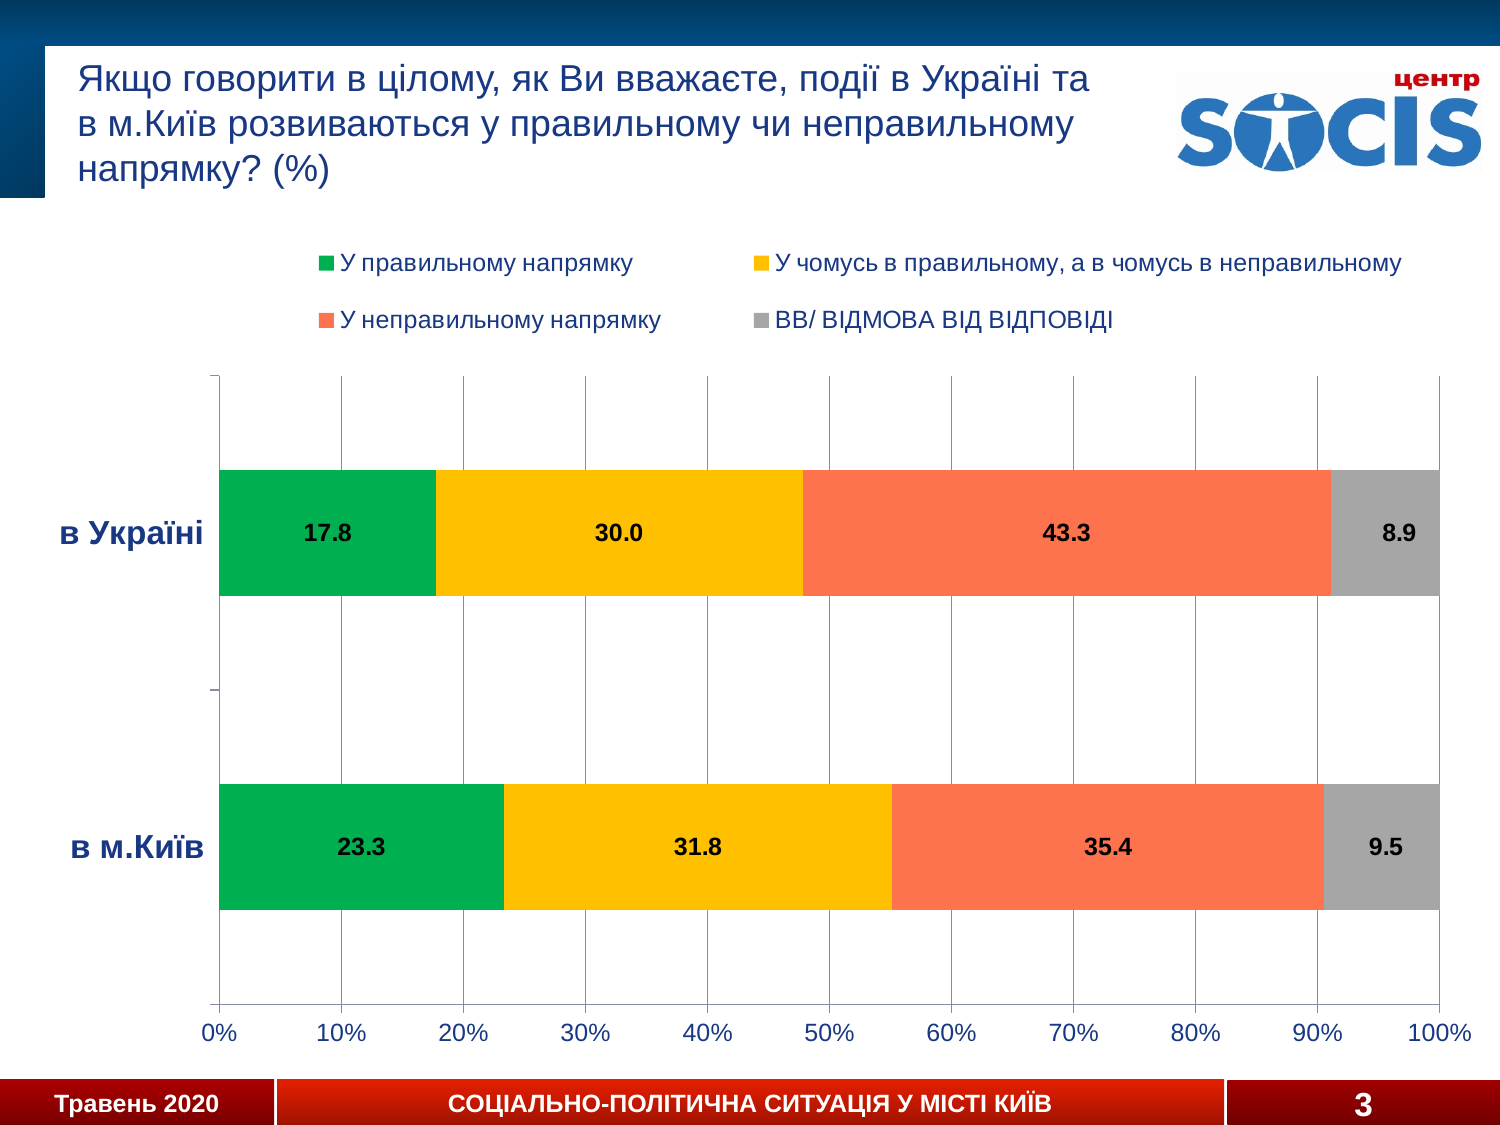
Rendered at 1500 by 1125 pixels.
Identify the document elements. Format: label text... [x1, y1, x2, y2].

title Якщо говорити в цiлому, як Ви вважаєте, подiї в Українi та в м.Київ розвиваються у правильному чи неправильному напрямку? (%) [44, 45, 1120, 198]
slide_number 3 [1227, 1080, 1500, 1125]
chart [24, 210, 1488, 1074]
picture [1175, 72, 1483, 172]
